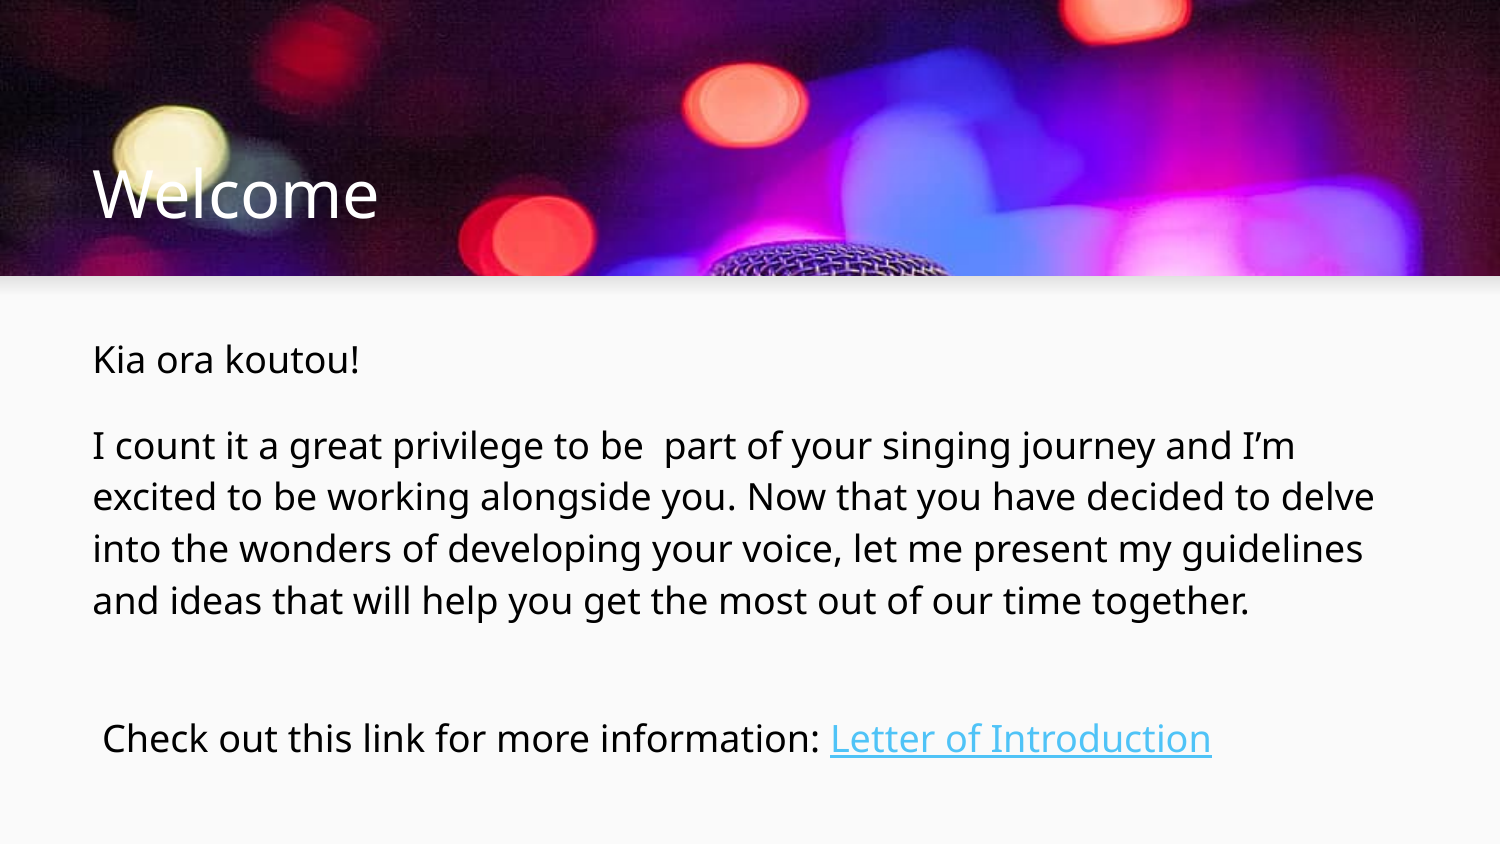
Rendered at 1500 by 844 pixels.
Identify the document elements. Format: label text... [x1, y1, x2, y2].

list Kia ora koutou! I count it a great privilege to be part of your singing journey and I’m excited to be working alongside you. Now that you have decided to delve into the wonders of developing your voice, let me present my guidelines and ideas that will help you get the most out of our time together. Check out this link for more information: Letter of Introduction [77, 314, 1427, 760]
title Welcome [77, 121, 1427, 248]
picture [0, 0, 1500, 276]
